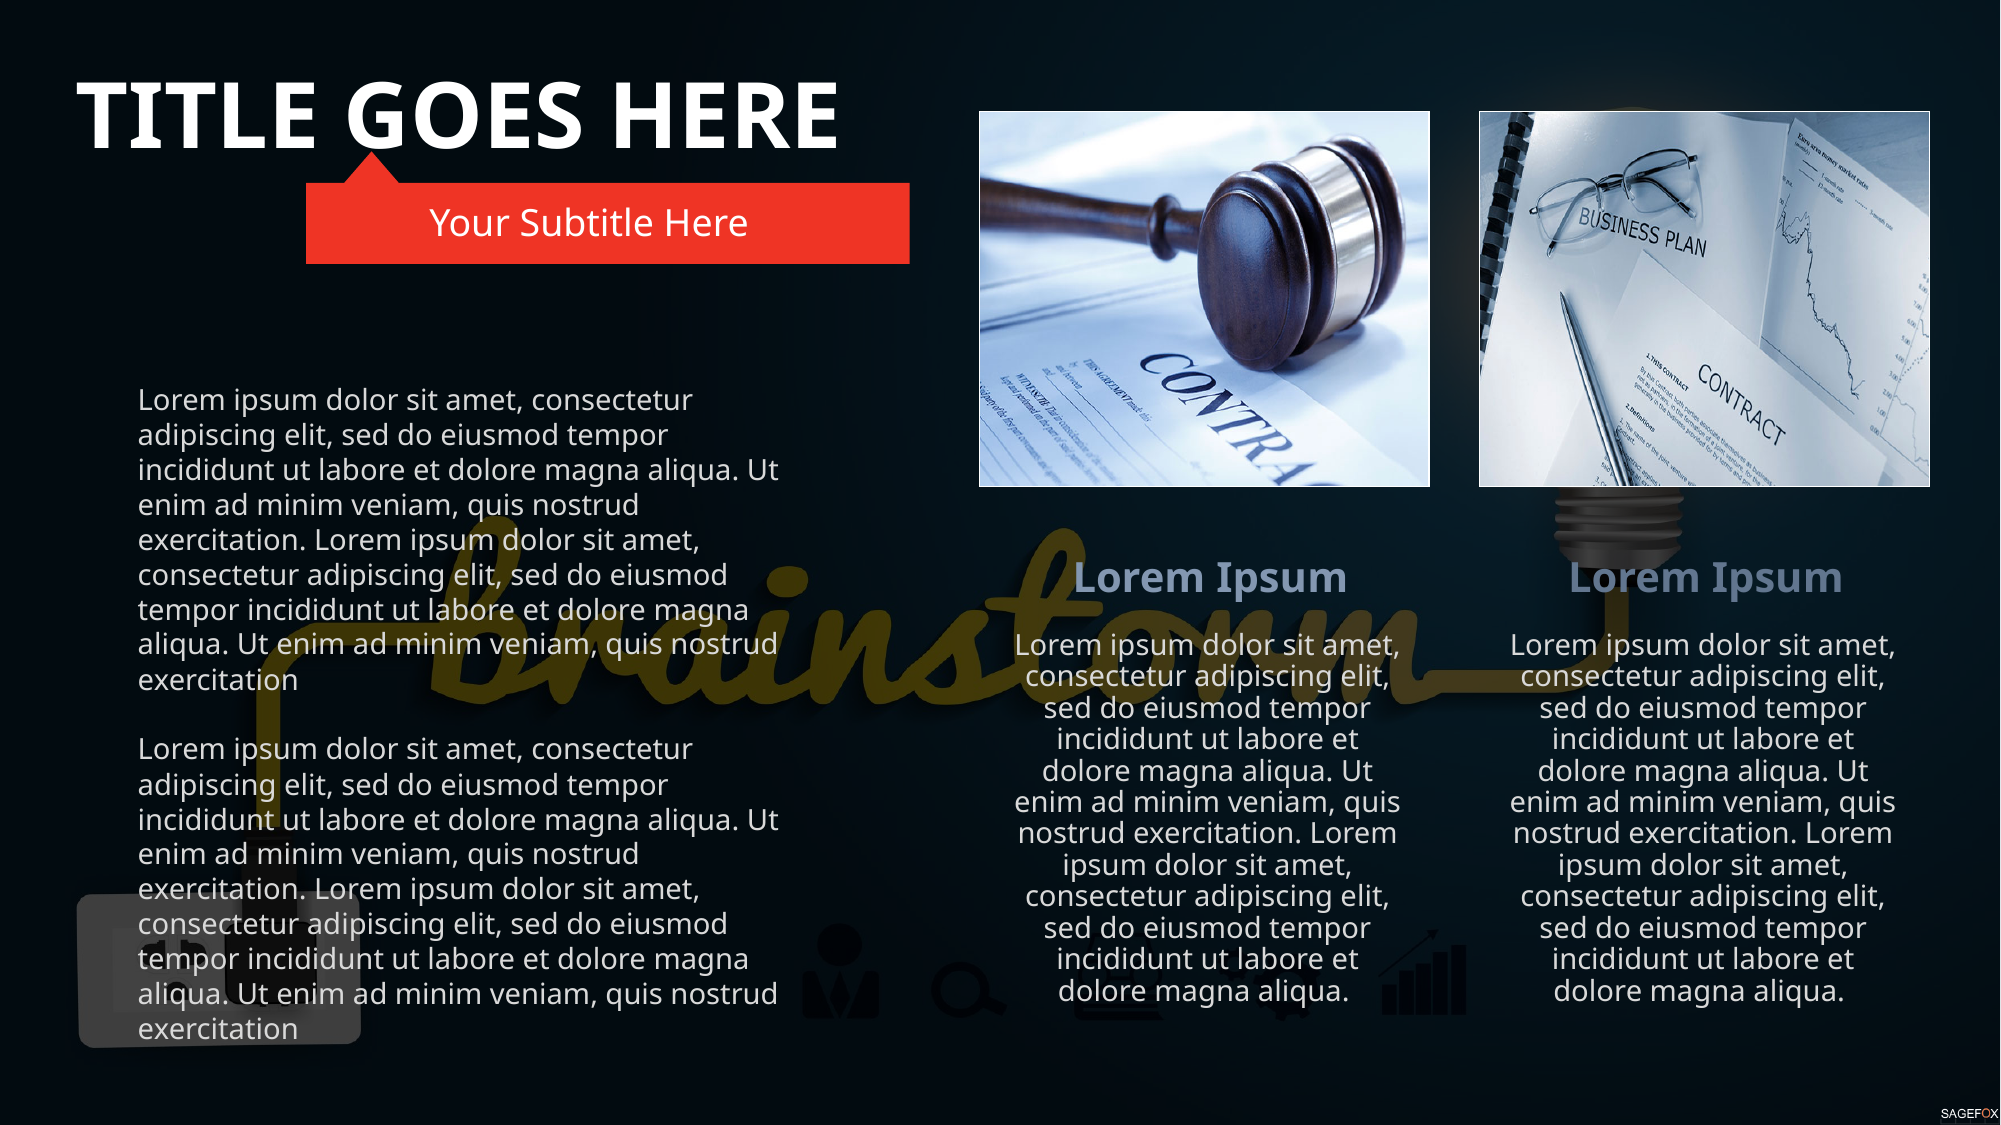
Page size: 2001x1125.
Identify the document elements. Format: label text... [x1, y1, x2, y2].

text_box TITLE GOES HERE [60, 49, 965, 175]
picture [0, 0, 2001, 1125]
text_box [1509, 543, 1900, 1006]
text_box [306, 151, 910, 264]
text_box Lorem ipsum dolor sit amet, consectetur adipiscing elit, sed do eiusmod tempor incididunt ut labore et dolore magna aliqua. Ut enim ad minim veniam, quis nostrud exercitation. Lorem ipsum dolor sit amet, consectetur adipiscing elit, sed do eiusmod tempor incididunt ut labore et dolore magna aliqua. Ut enim ad minim veniam, quis nostrud exercitation Lorem ipsum dolor sit amet, consectetur adipiscing elit, sed do eiusmod tempor incididunt ut labore et dolore magna aliqua. Ut enim ad minim veniam, quis nostrud exercitation. Lorem ipsum dolor sit amet, consectetur adipiscing elit, sed do eiusmod tempor incididunt ut labore et dolore magna aliqua. Ut enim ad minim veniam, quis nostrud exercitation [122, 373, 798, 1125]
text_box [1013, 543, 1404, 1006]
text_box [1478, 110, 1930, 487]
text_box [978, 110, 1430, 487]
